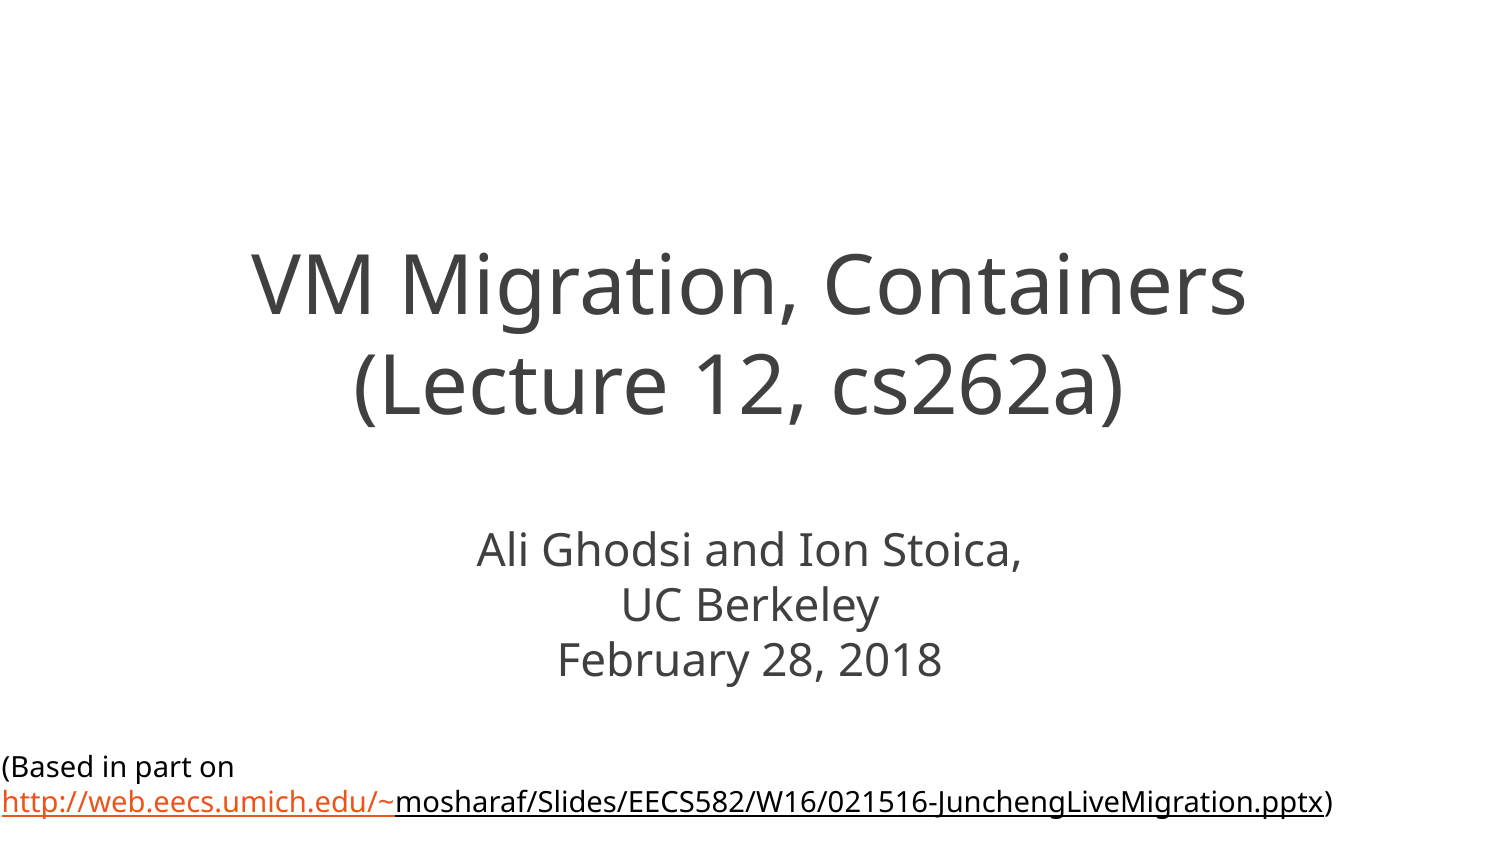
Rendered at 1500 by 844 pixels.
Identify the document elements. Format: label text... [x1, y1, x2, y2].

text_box (Based in part on http://web.eecs.umich.edu/~mosharaf/Slides/EECS582/W16/021516-JunchengLiveMigration.pptx) [0, 740, 1348, 831]
subtitle Ali Ghodsi and Ion Stoica, UC Berkeley February 28, 2018 [0, 505, 1500, 742]
title VM Migration, Containers (Lecture 12, cs262a) [51, 43, 1449, 447]
